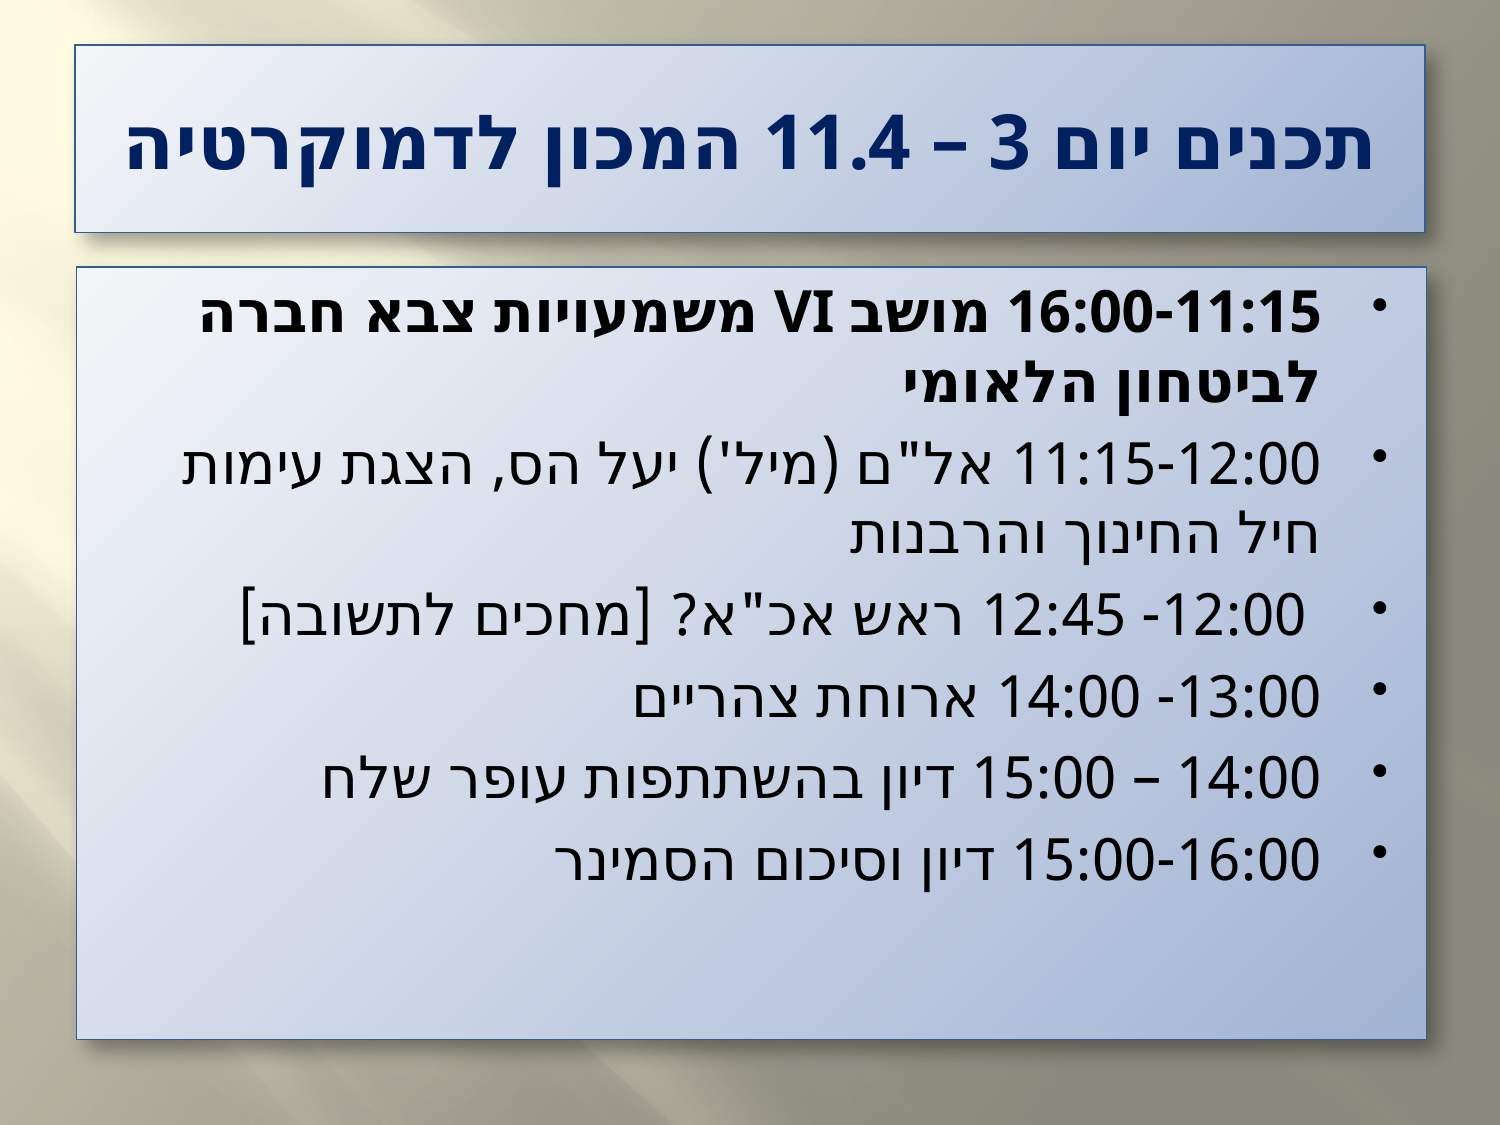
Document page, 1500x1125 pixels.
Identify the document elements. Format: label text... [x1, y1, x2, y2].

title תכנים יום 3 – 11.4 המכון לדמוקרטיה [74, 44, 1426, 233]
list 16:00-11:15 מושב VI משמעויות צבא חברה לביטחון הלאומי 11:15-12:00 אל"ם (מיל') יעל הס, הצגת עימות חיל החינוך והרבנות 12:00- 12:45 ראש אכ"א? [מחכים לתשובה] 13:00- 14:00 ארוחת צהריים 14:00 – 15:00 דיון בהשתתפות עופר שלח 15:00-16:00 דיון וסיכום הסמינר [76, 266, 1427, 1040]
